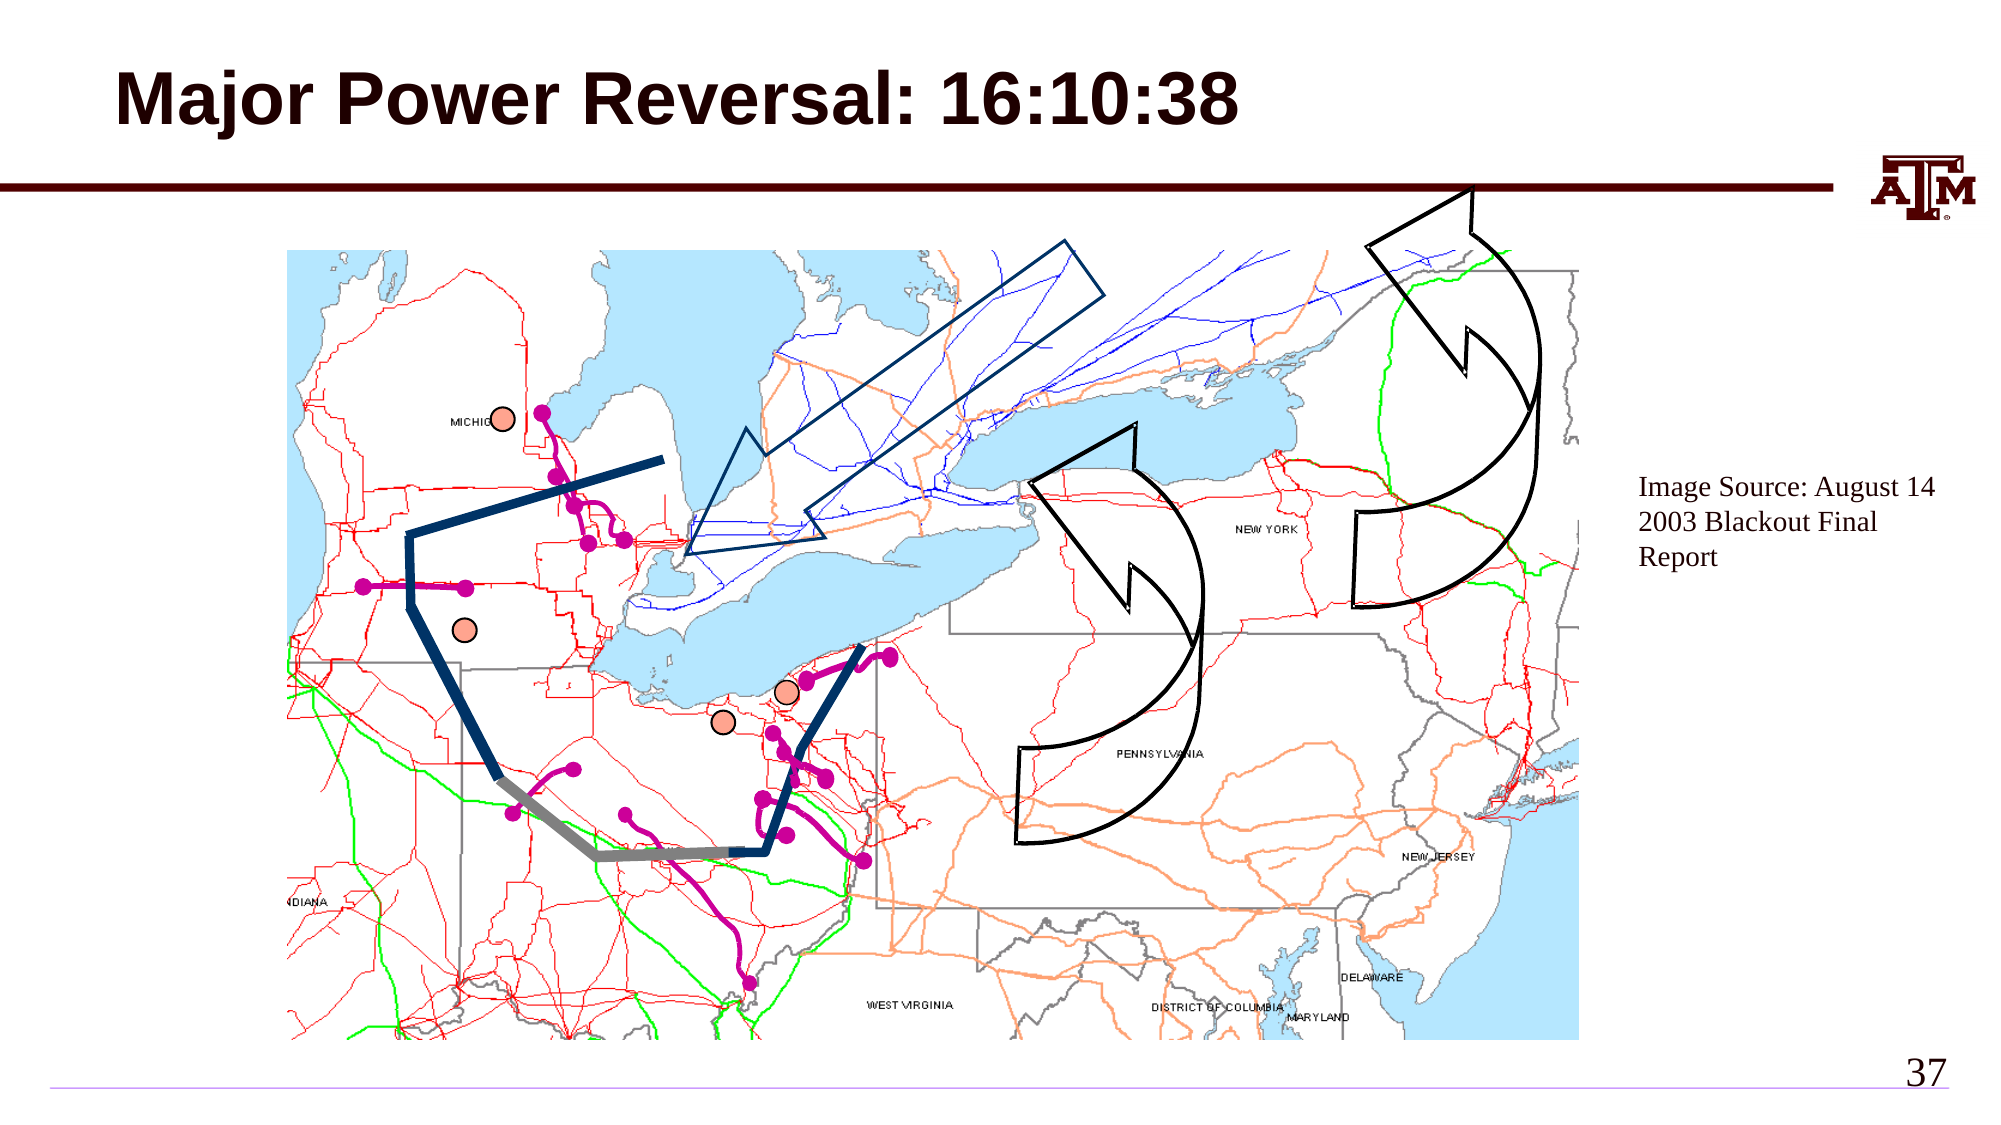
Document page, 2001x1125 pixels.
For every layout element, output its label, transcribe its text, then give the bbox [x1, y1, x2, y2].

text_box 36 [1649, 1037, 1963, 1113]
text_box Image Source: August 14 2003 Blackout Final Report [1623, 459, 1975, 580]
picture [1856, 137, 1990, 238]
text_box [287, 184, 1580, 1040]
title Major Power Reversal: 16:10:38 [99, 12, 1934, 188]
